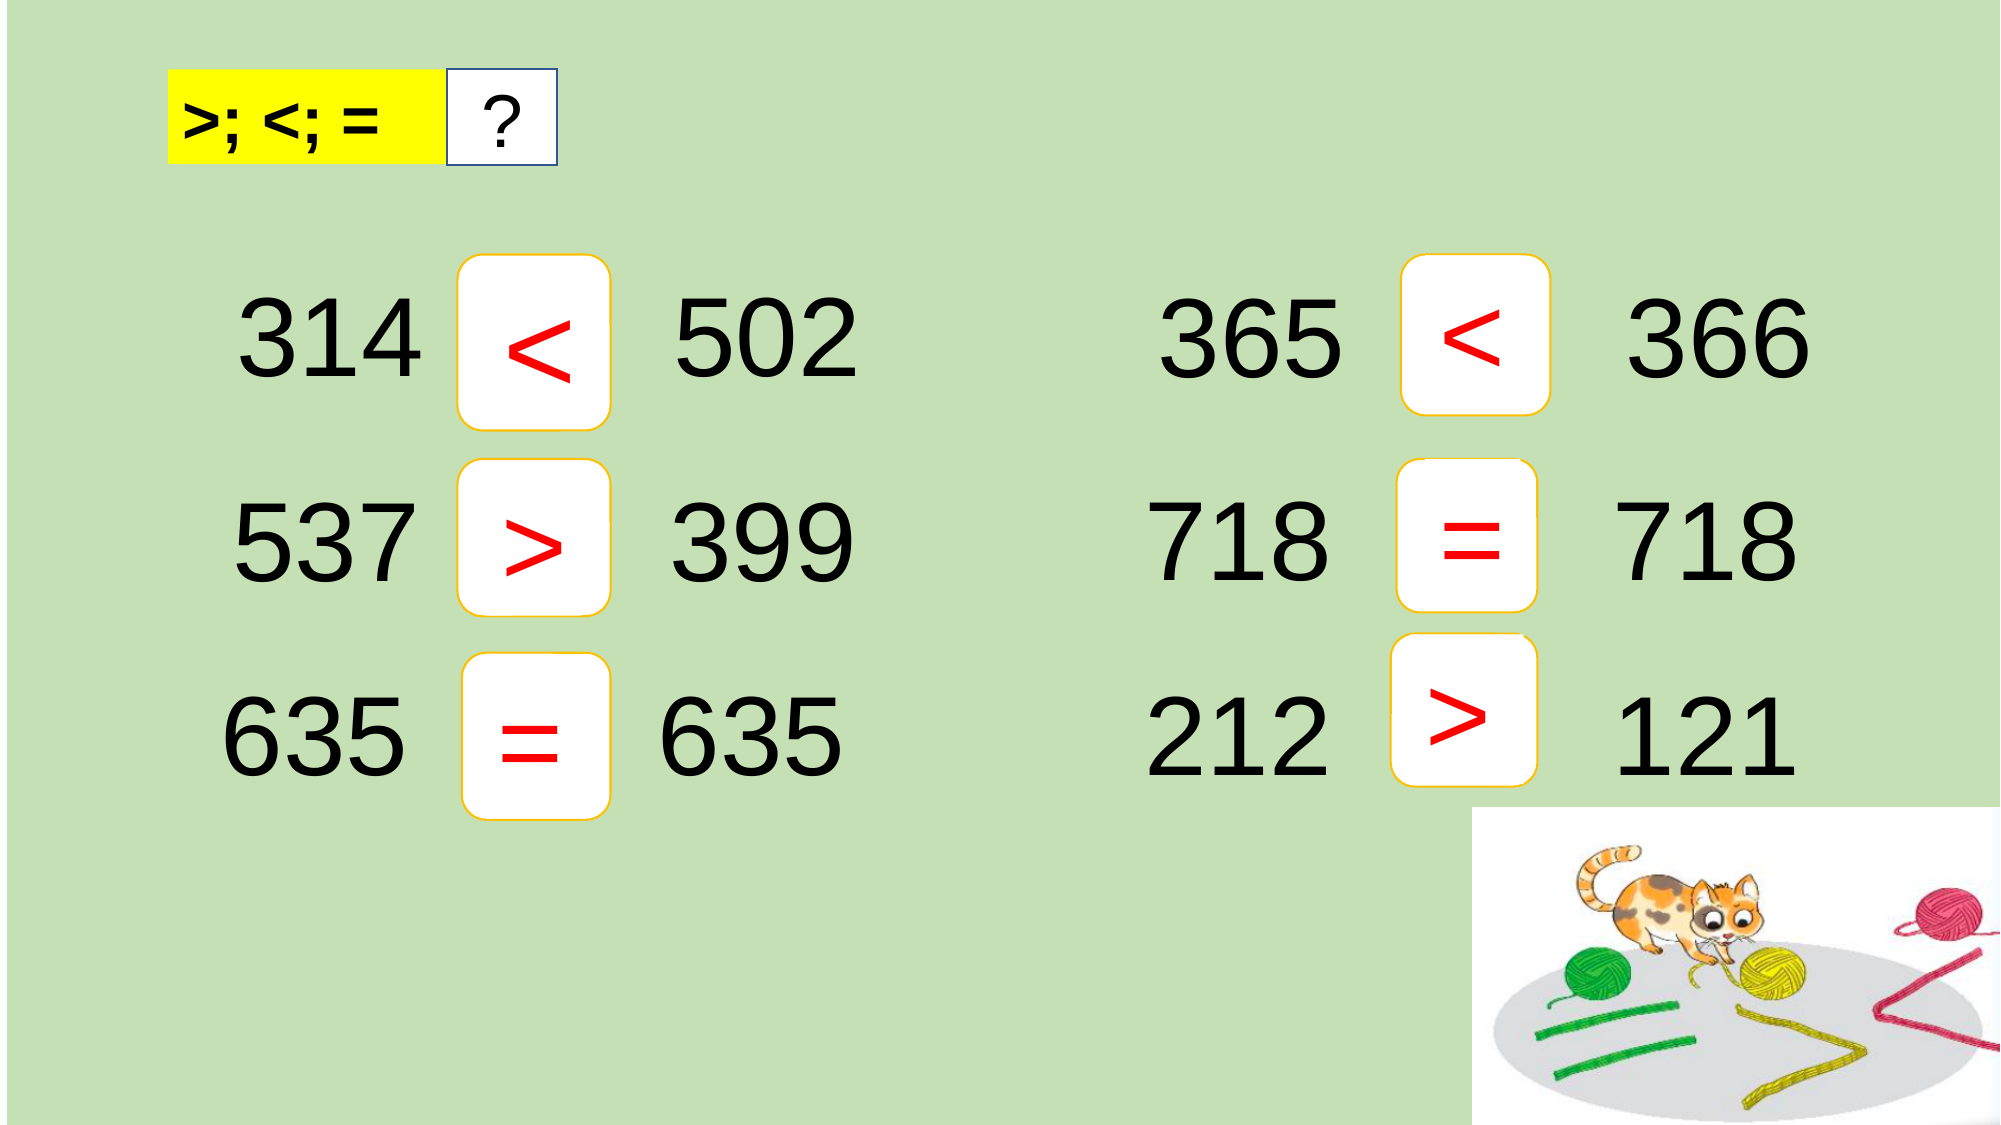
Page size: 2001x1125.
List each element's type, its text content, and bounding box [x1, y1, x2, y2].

text_box > [486, 465, 582, 616]
text_box [6, 0, 2000, 1125]
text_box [167, 69, 557, 166]
text_box ? [456, 457, 612, 618]
text_box > [1410, 634, 1524, 785]
text_box ? [460, 651, 612, 821]
text_box 537 399 [217, 461, 468, 611]
text_box 212 121 [1129, 656, 1816, 806]
picture [1472, 807, 2000, 1125]
text_box = [1424, 458, 1521, 609]
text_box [218, 254, 880, 431]
text_box ? [1395, 457, 1539, 614]
text_box ? [1389, 632, 1539, 788]
text_box 718 718 [1526, 460, 1816, 611]
text_box 718 718 [1129, 460, 1408, 611]
text_box 365 366 [1541, 257, 1829, 408]
text_box 635 635 [600, 655, 861, 806]
text_box 365 366 [1142, 257, 1411, 408]
text_box 537 399 [600, 461, 873, 611]
text_box < [1424, 255, 1521, 405]
text_box ? [1399, 253, 1552, 417]
text_box 635 635 [205, 655, 472, 806]
text_box = [482, 661, 579, 811]
